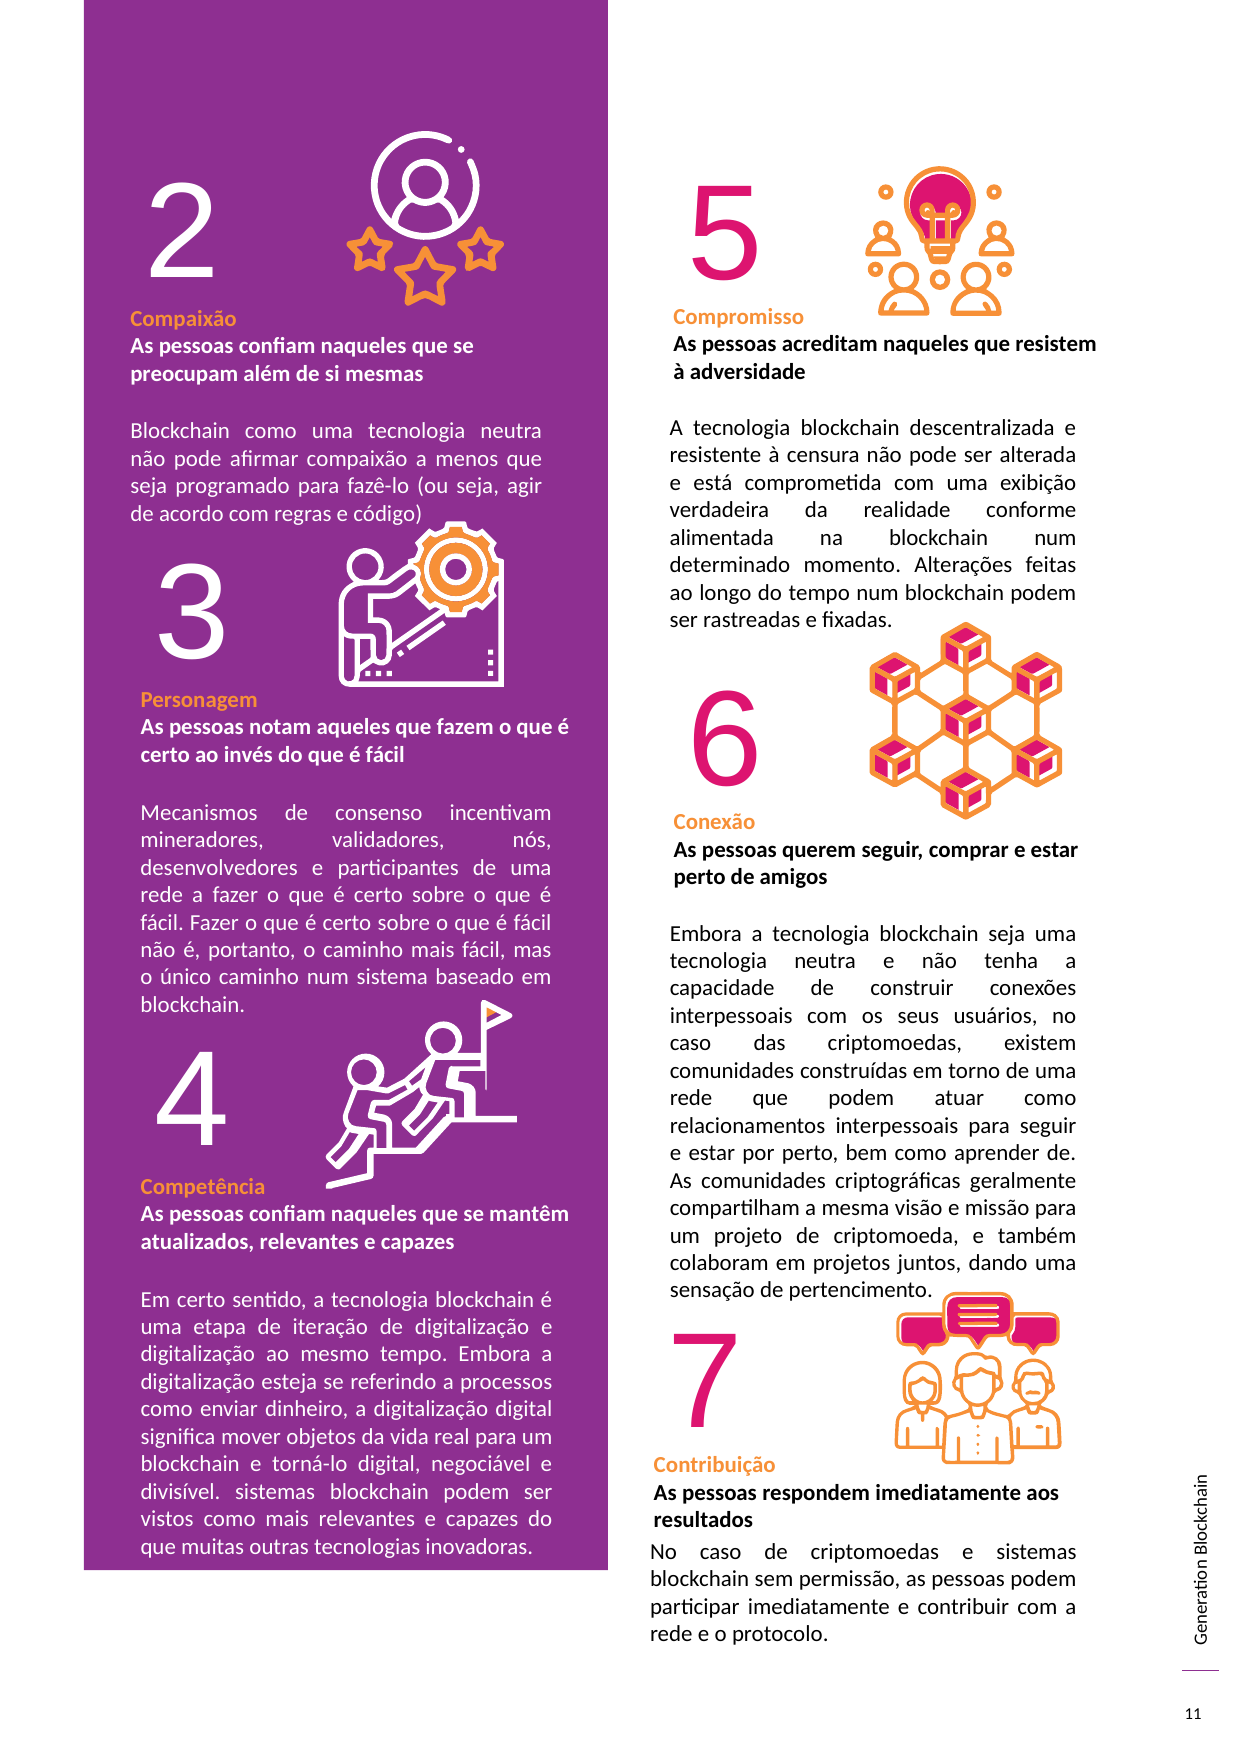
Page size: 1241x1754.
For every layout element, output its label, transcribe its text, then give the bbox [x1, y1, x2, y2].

text_box Mecanismos de consenso incentivam mineradores, validadores, nós, desenvolvedores e participantes de uma rede a fazer o que é certo sobre o que é fácil. Fazer o que é certo sobre o que é fácil não é, portanto, o caminho mais fácil, mas o único caminho num sistema baseado em blockchain. [125, 789, 567, 893]
text_box 6 [673, 642, 781, 820]
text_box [869, 621, 1063, 820]
text_box No caso de criptomoedas e sistemas blockchain sem permissão, as pessoas podem participar imediatamente e contribuir com a rede e o protocolo. [635, 1529, 1092, 1656]
text_box Compaixão As pessoas confiam naqueles que se preocupam além de si mesmas [115, 295, 578, 399]
text_box Blockchain como uma tecnologia neutra não pode afirmar compaixão a menos que seja programado para fazê-lo (ou seja, agir de acordo com regras e código) [115, 408, 558, 512]
text_box 7 [653, 1285, 761, 1463]
text_box 2 [129, 134, 238, 313]
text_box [894, 1291, 1062, 1465]
text_box Competência As pessoas confiam naqueles que se mantêm atualizados, relevantes e capazes [125, 1163, 588, 1267]
text_box 3 [140, 516, 248, 694]
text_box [346, 131, 505, 306]
text_box Em certo sentido, a tecnologia blockchain é uma etapa de iteração de digitalização e digitalização ao mesmo tempo. Embora a digitalização esteja se referindo a processos como enviar dinheiro, a digitalização digital significa mover objetos da vida real para um blockchain e torná-lo digital, negociável e divisível. sistemas blockchain podem ser vistos como mais relevantes e capazes do que muitas outras tecnologias inovadoras. [125, 1276, 568, 1380]
text_box A tecnologia blockchain descentralizada e resistente à censura não pode ser alterada e está comprometida com uma exibição verdadeira da realidade conforme alimentada na blockchain num determinado momento. Alterações feitas ao longo do tempo num blockchain podem ser rastreadas e fixadas. [654, 405, 1092, 560]
text_box Embora a tecnologia blockchain seja uma tecnologia neutra e não tenha a capacidade de construir conexões interpessoais com os seus usuários, no caso das criptomoedas, existem comunidades construídas em torno de uma rede que podem atuar como relacionamentos interpessoais para seguir e estar por perto, bem como aprender de. As comunidades criptográficas geralmente compartilham a mesma visão e missão para um projeto de criptomoeda, e também colaboram em projetos juntos, dando uma sensação de pertencimento. [655, 910, 1092, 1226]
text_box Conexão As pessoas querem seguir, comprar e estar perto de amigos [658, 799, 1121, 903]
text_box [338, 521, 505, 687]
text_box 4 [140, 1002, 248, 1181]
text_box 5 [672, 136, 781, 314]
text_box Compromisso As pessoas acreditam naqueles que resistem à adversidade [658, 293, 1121, 397]
text_box Contribuição As pessoas respondem imediatamente aos resultados [639, 1442, 1101, 1546]
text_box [865, 166, 1015, 316]
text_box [325, 999, 517, 1189]
slide_number 46 [1169, 1674, 1231, 1751]
text_box Personagem As pessoas notam aqueles que fazem o que é certo ao invés do que é fácil [125, 677, 588, 781]
